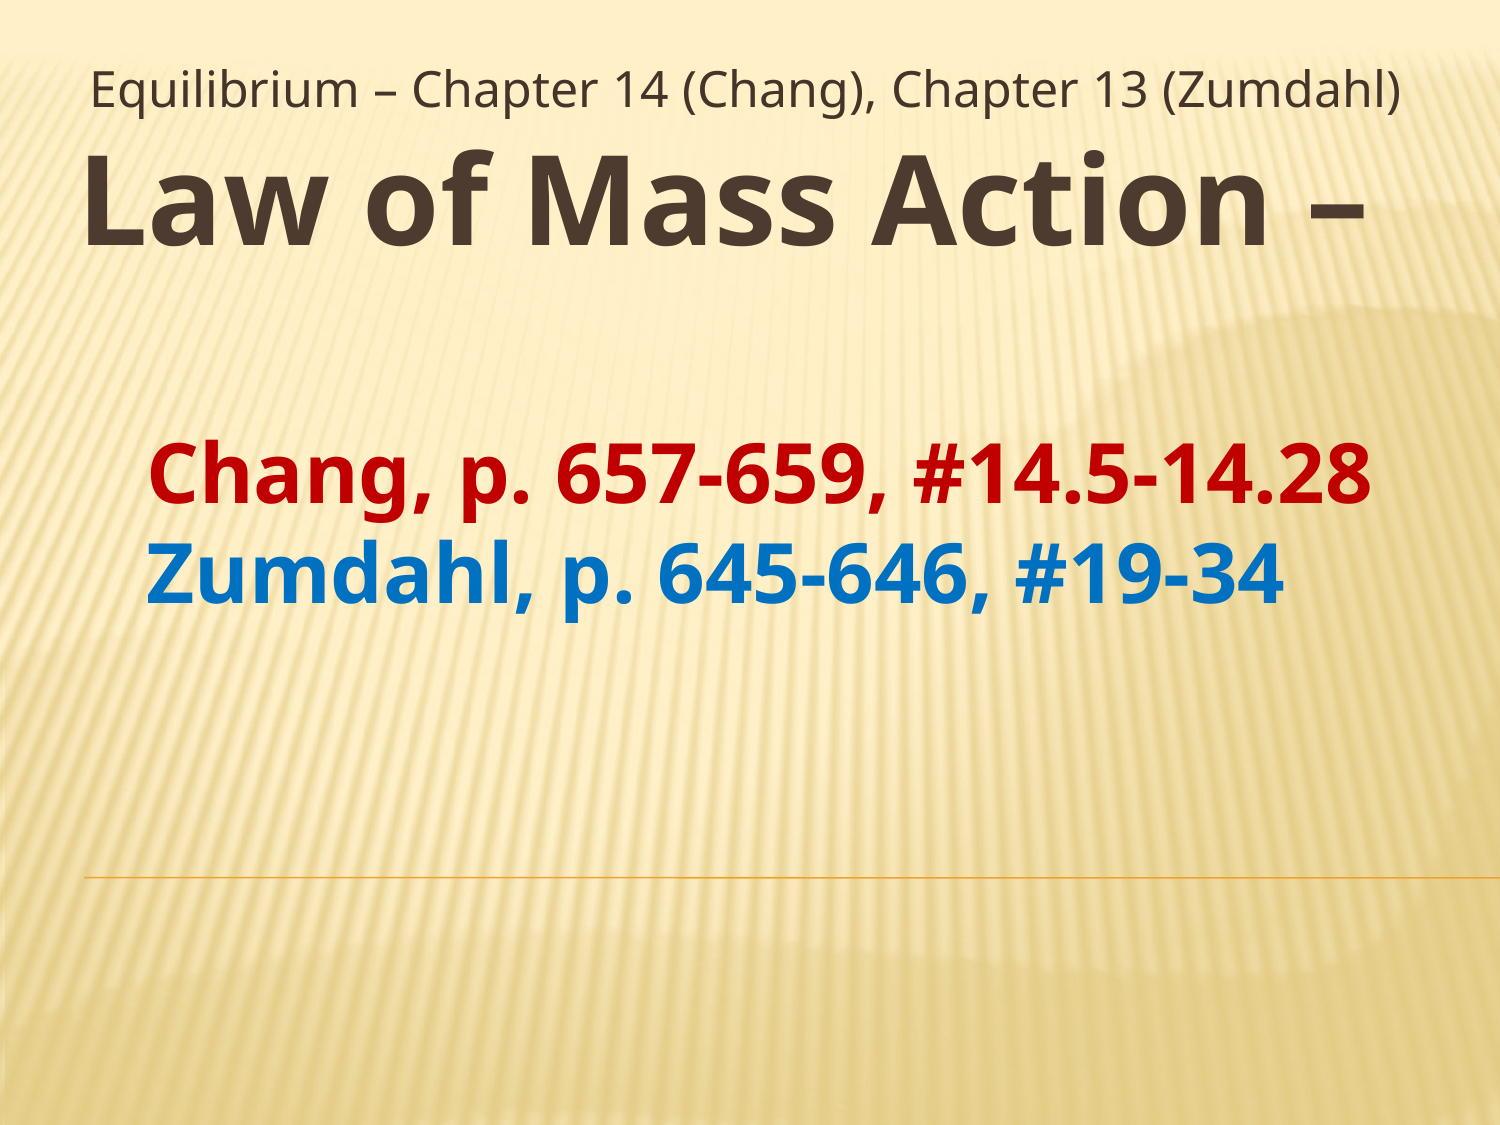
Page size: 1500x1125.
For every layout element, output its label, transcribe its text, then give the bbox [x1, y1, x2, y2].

title Law of Mass Action – [62, 112, 1450, 225]
subtitle Equilibrium – Chapter 14 (Chang), Chapter 13 (Zumdahl) [75, 50, 1463, 125]
text_box Chang, p. 657-659, #14.5-14.28 Zumdahl, p. 645-646, #19-34 [131, 412, 1388, 628]
